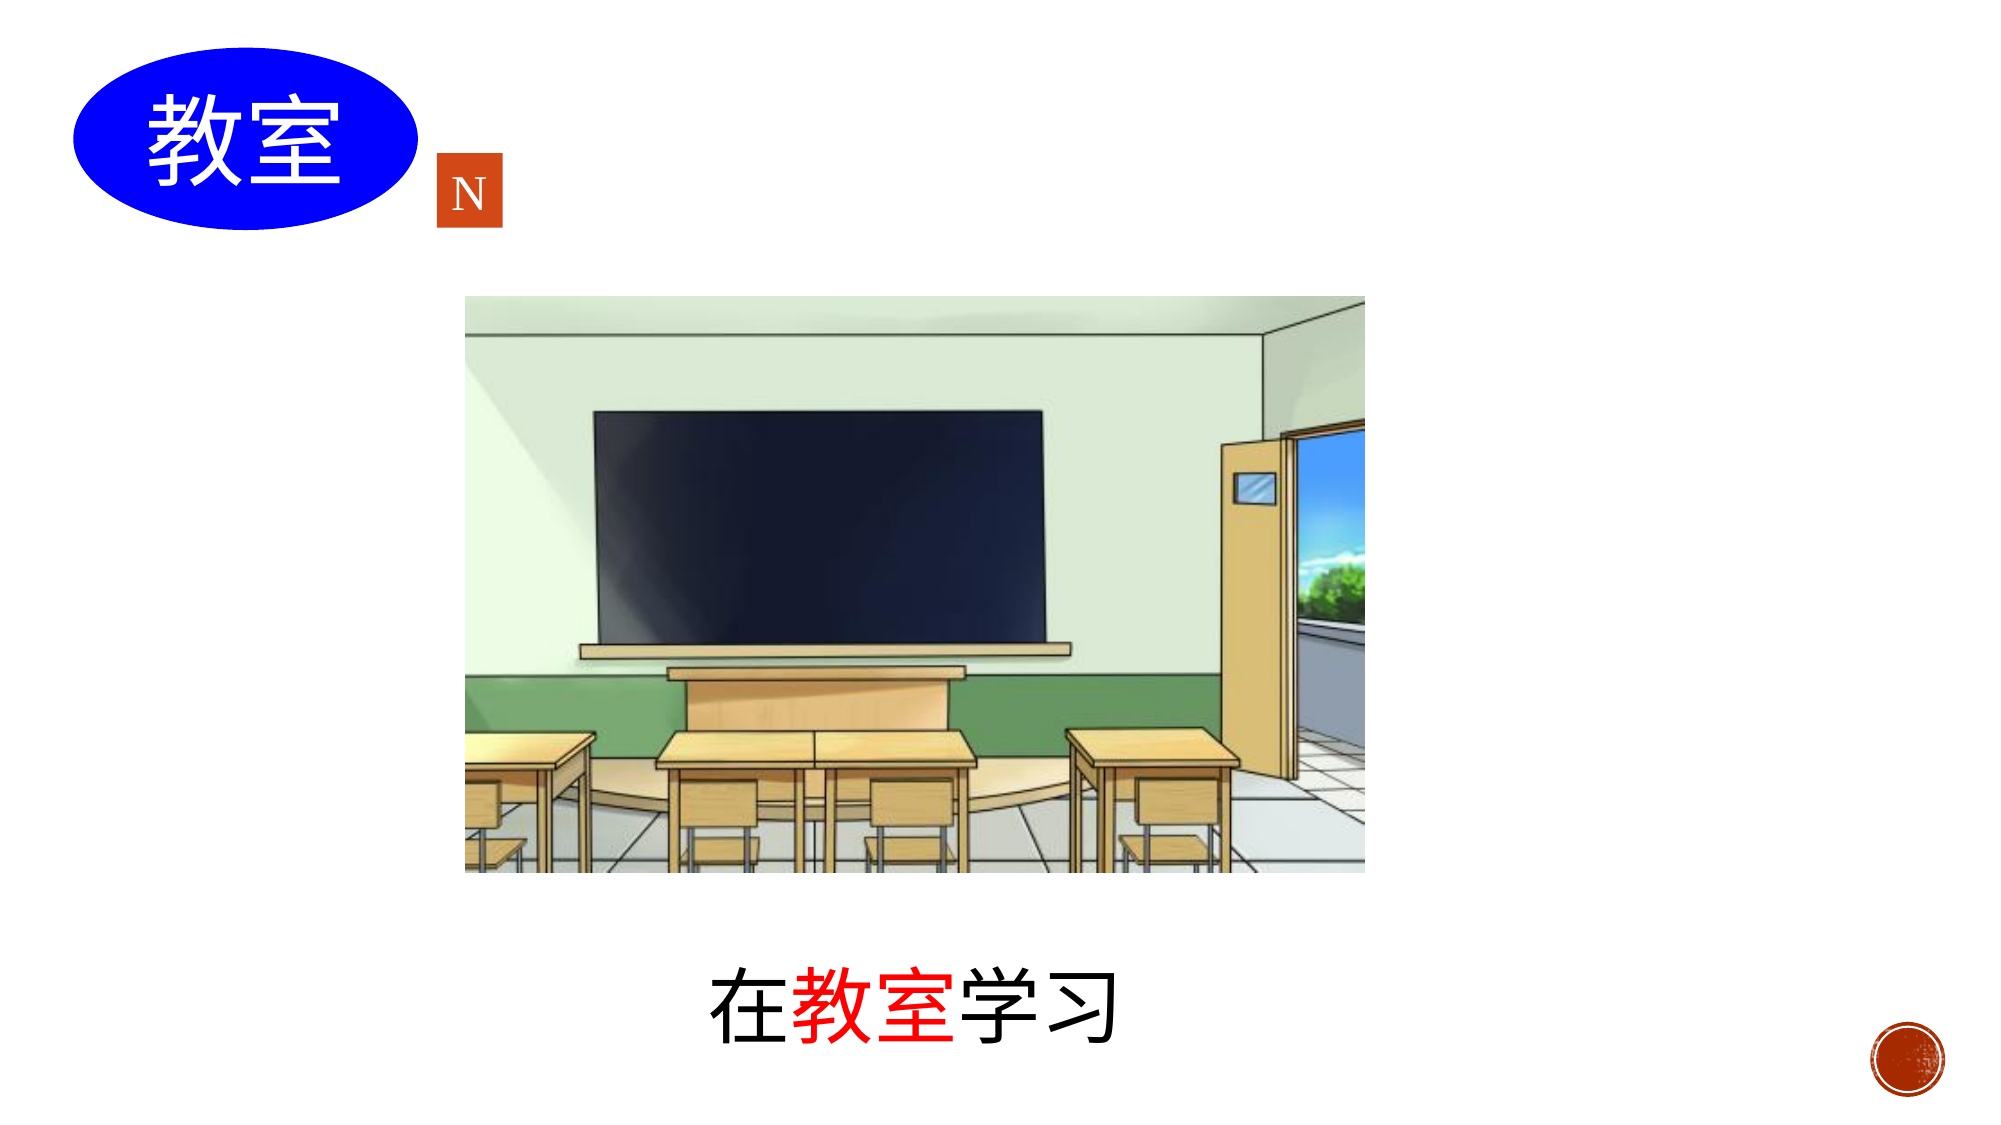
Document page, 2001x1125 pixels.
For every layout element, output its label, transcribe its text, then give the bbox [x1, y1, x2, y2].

picture [465, 296, 1365, 873]
text_box N [436, 153, 503, 228]
text_box 教室 [72, 46, 419, 232]
text_box 在教室学习 [692, 886, 1308, 1062]
